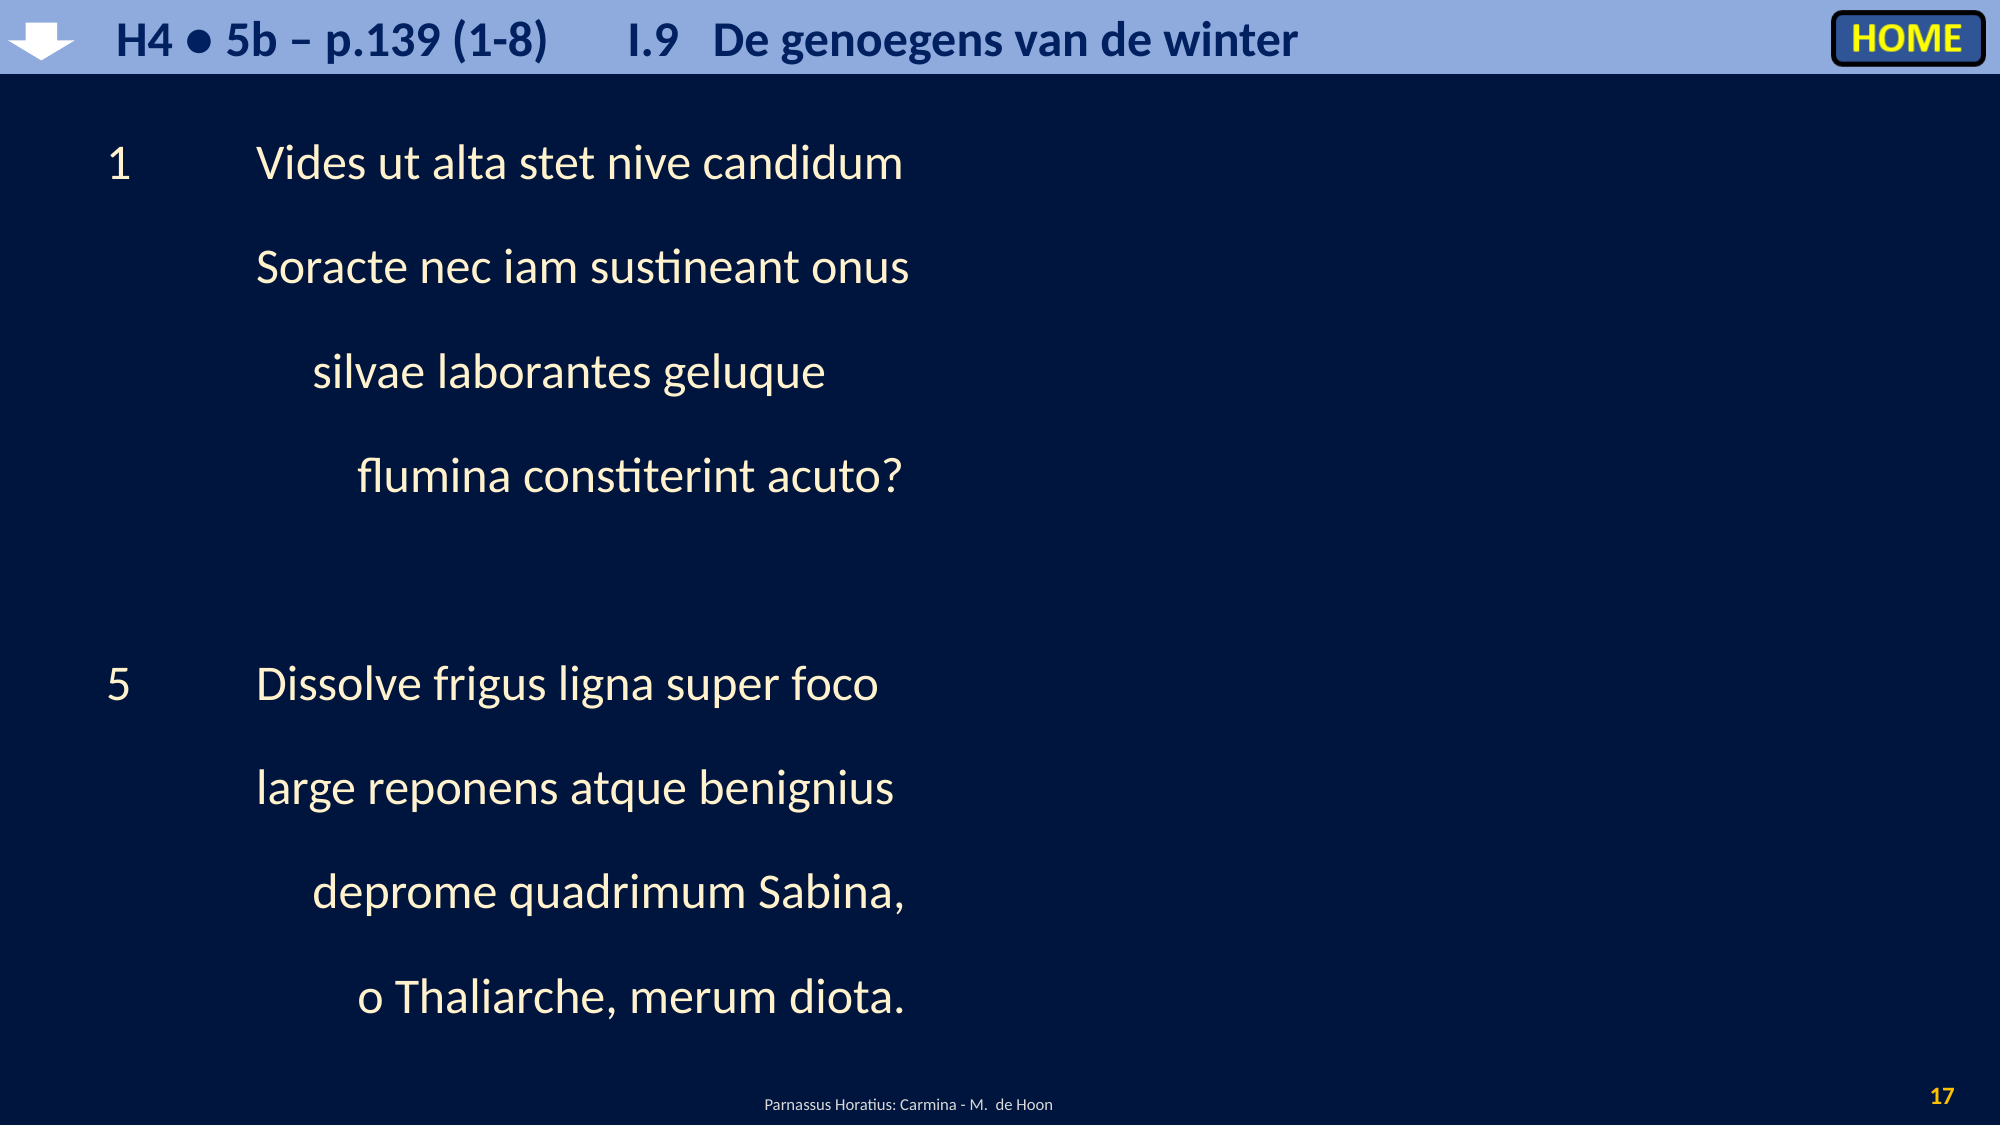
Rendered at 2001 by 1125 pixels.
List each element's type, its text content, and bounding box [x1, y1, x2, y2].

text_box 1 Vides ut alta stet nive candidum Soracte nec iam sustineant onus silvae laborantes geluque flumina constiterint acuto? 5 Dissolve frigus ligna super foco large reponens atque benignius deprome quadrimum Sabina, o Thaliarche, merum diota. [41, 78, 1711, 1031]
footer Parnassus Horatius: Carmina - M. de Hoon [738, 1080, 1090, 1123]
picture [1825, 0, 1988, 89]
slide_number 17 [1895, 1065, 1971, 1125]
text_box [8, 22, 75, 61]
text_box H4 ● 5b – p.139 (1-8) I.9 De genoegens van de winter [0, 0, 1825, 74]
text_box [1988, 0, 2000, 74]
